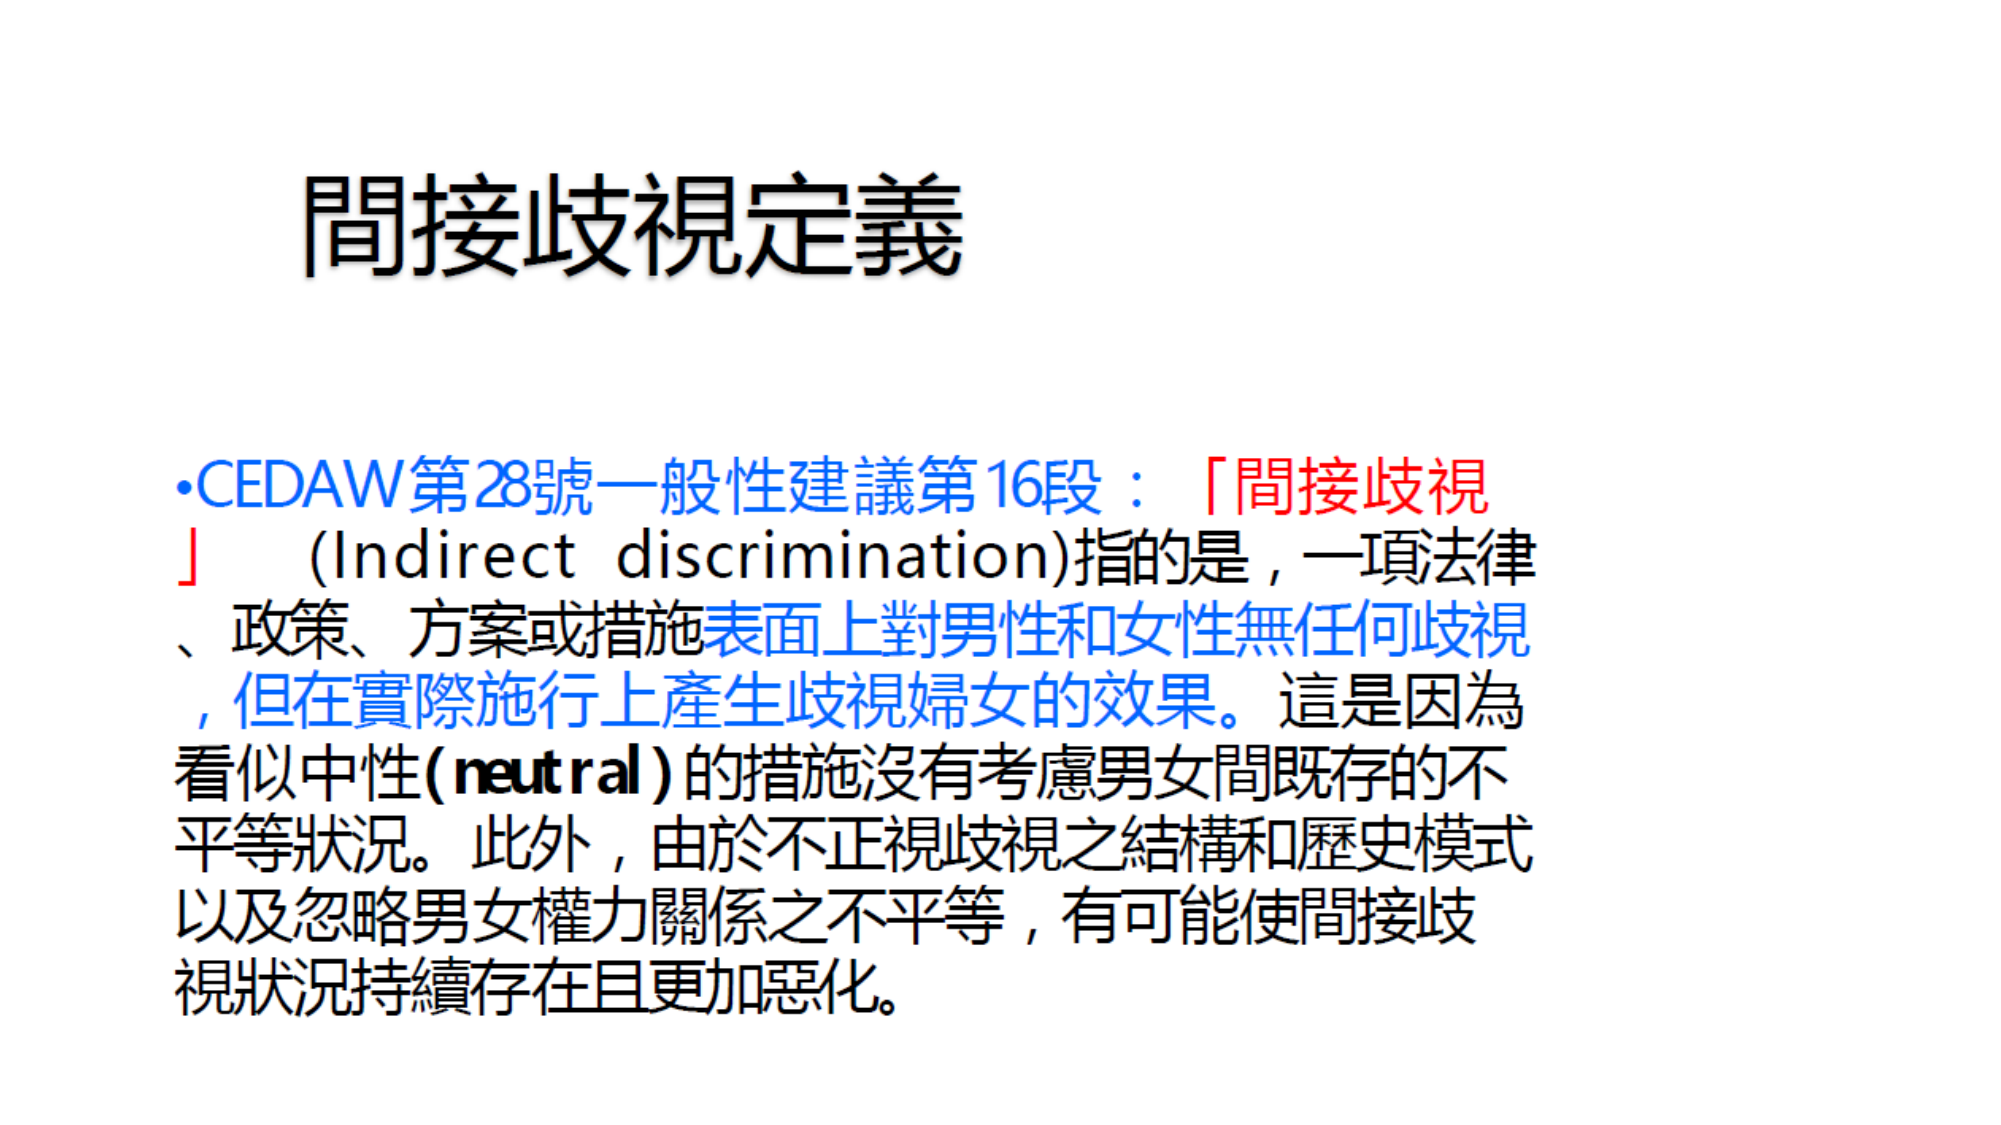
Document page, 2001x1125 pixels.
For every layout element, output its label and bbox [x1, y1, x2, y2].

list [147, 139, 1566, 1093]
